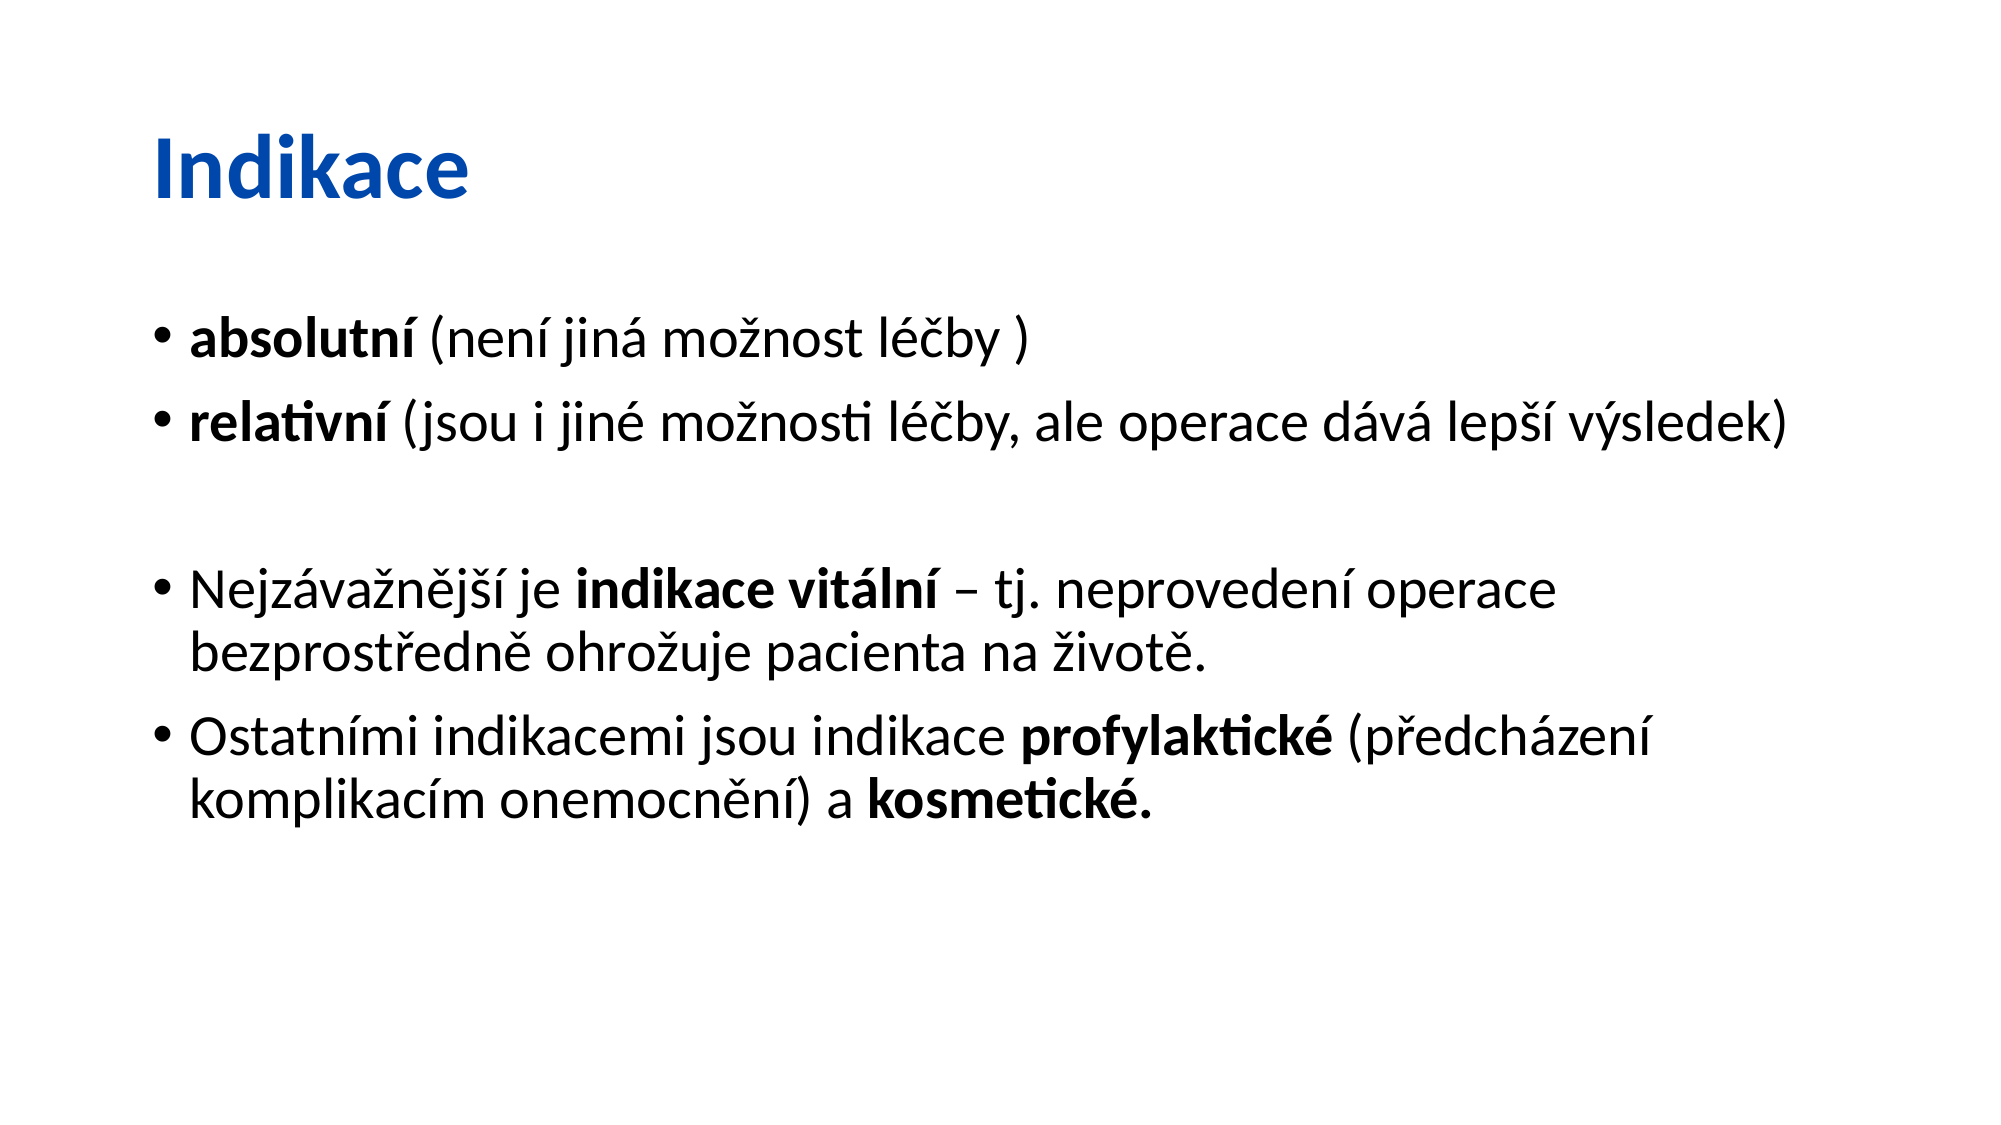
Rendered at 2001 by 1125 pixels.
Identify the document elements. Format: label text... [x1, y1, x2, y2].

title Indikace [137, 59, 1863, 278]
list absolutní (není jiná možnost léčby ) relativní (jsou i jiné možnosti léčby, ale operace dává lepší výsledek) Nejzávažnější je indikace vitální – tj. neprovedení operace bezprostředně ohrožuje pacienta na životě. Ostatními indikacemi jsou indikace profylaktické (předcházení komplikacím onemocnění) a kosmetické. [137, 299, 1863, 1014]
